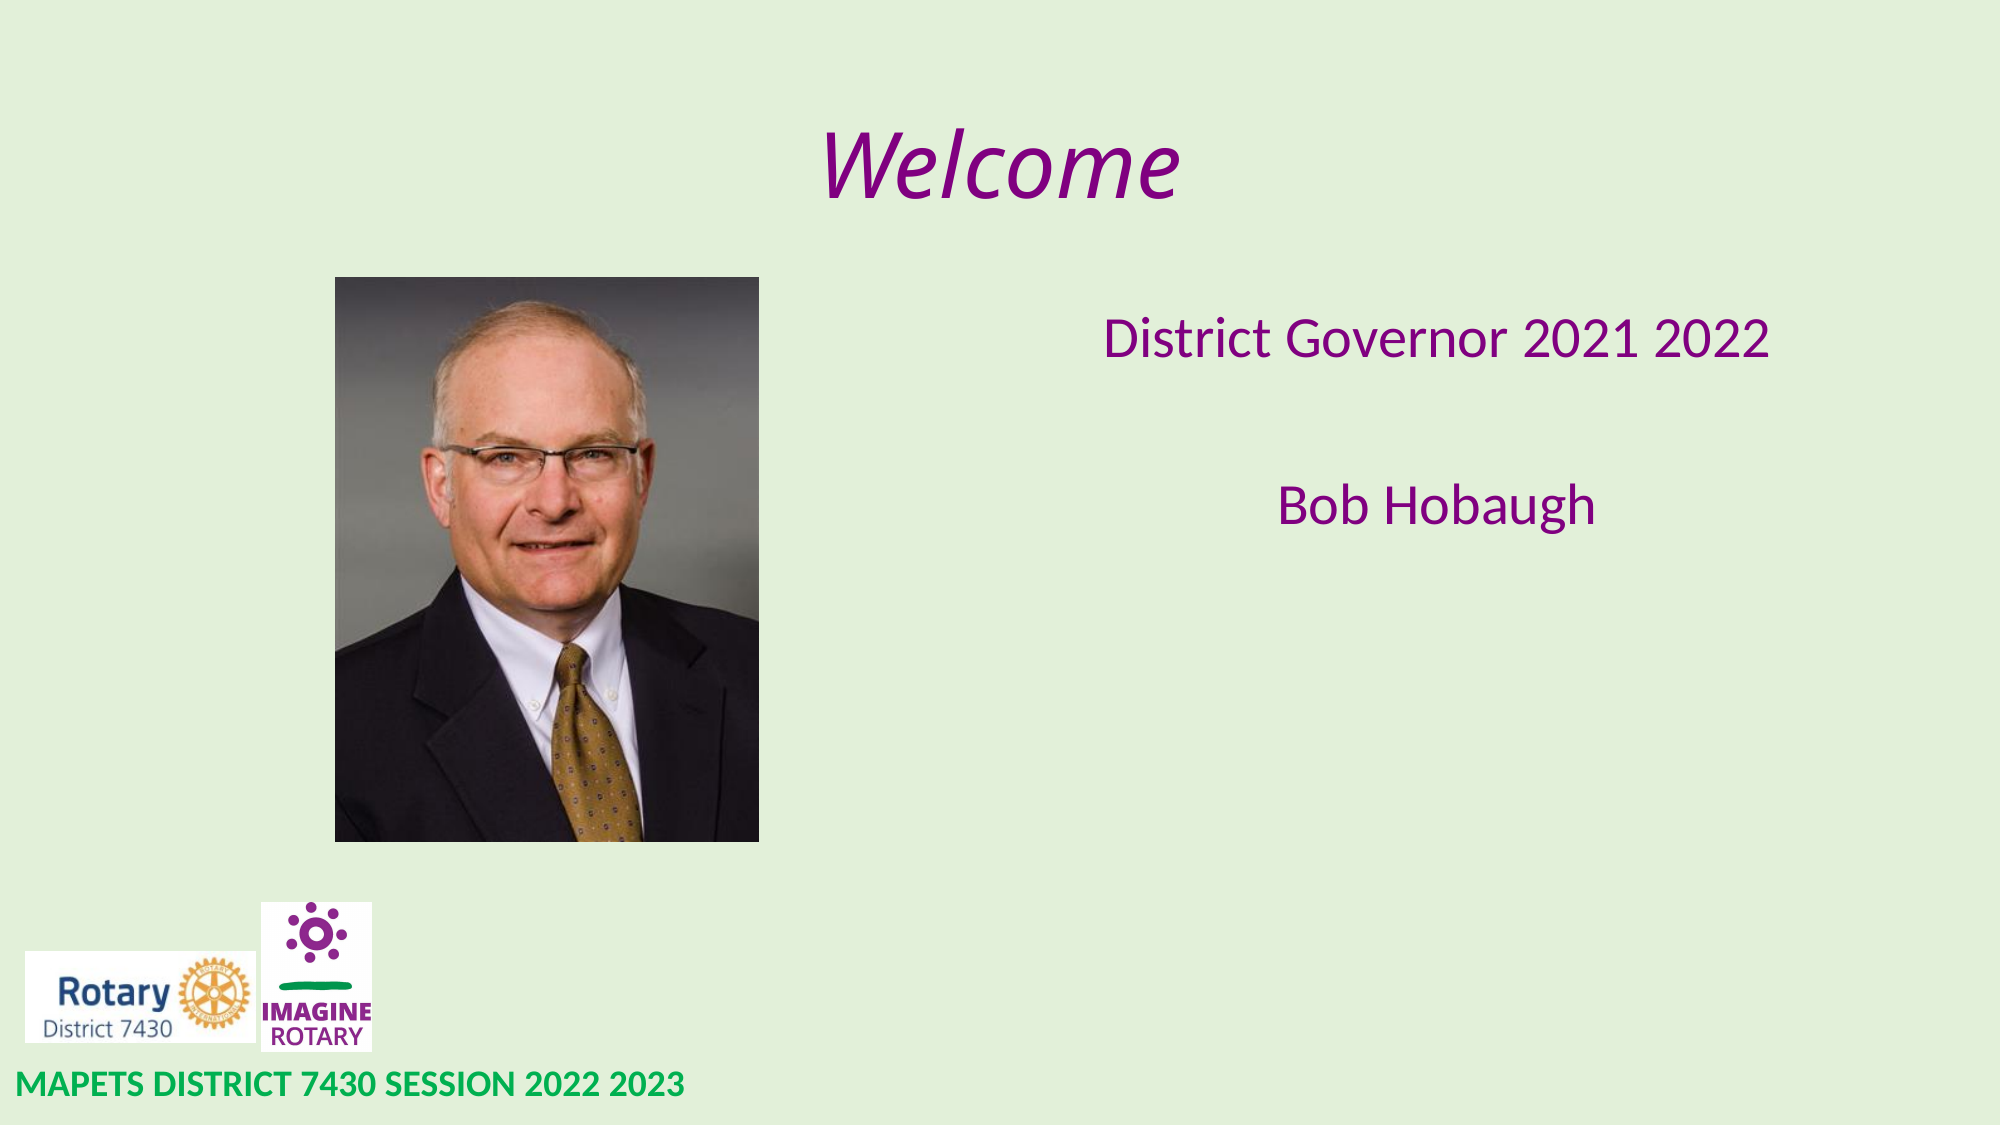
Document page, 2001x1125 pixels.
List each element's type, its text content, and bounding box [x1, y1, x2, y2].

list District Governor 2021 2022 Bob Hobaugh [1012, 299, 1863, 1014]
picture [25, 951, 256, 1043]
text_box MAPETS DISTRICT 7430 SESSION 2022 2023 [0, 1051, 744, 1112]
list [335, 277, 759, 842]
picture [261, 902, 372, 1052]
title Welcome [137, 59, 1863, 278]
